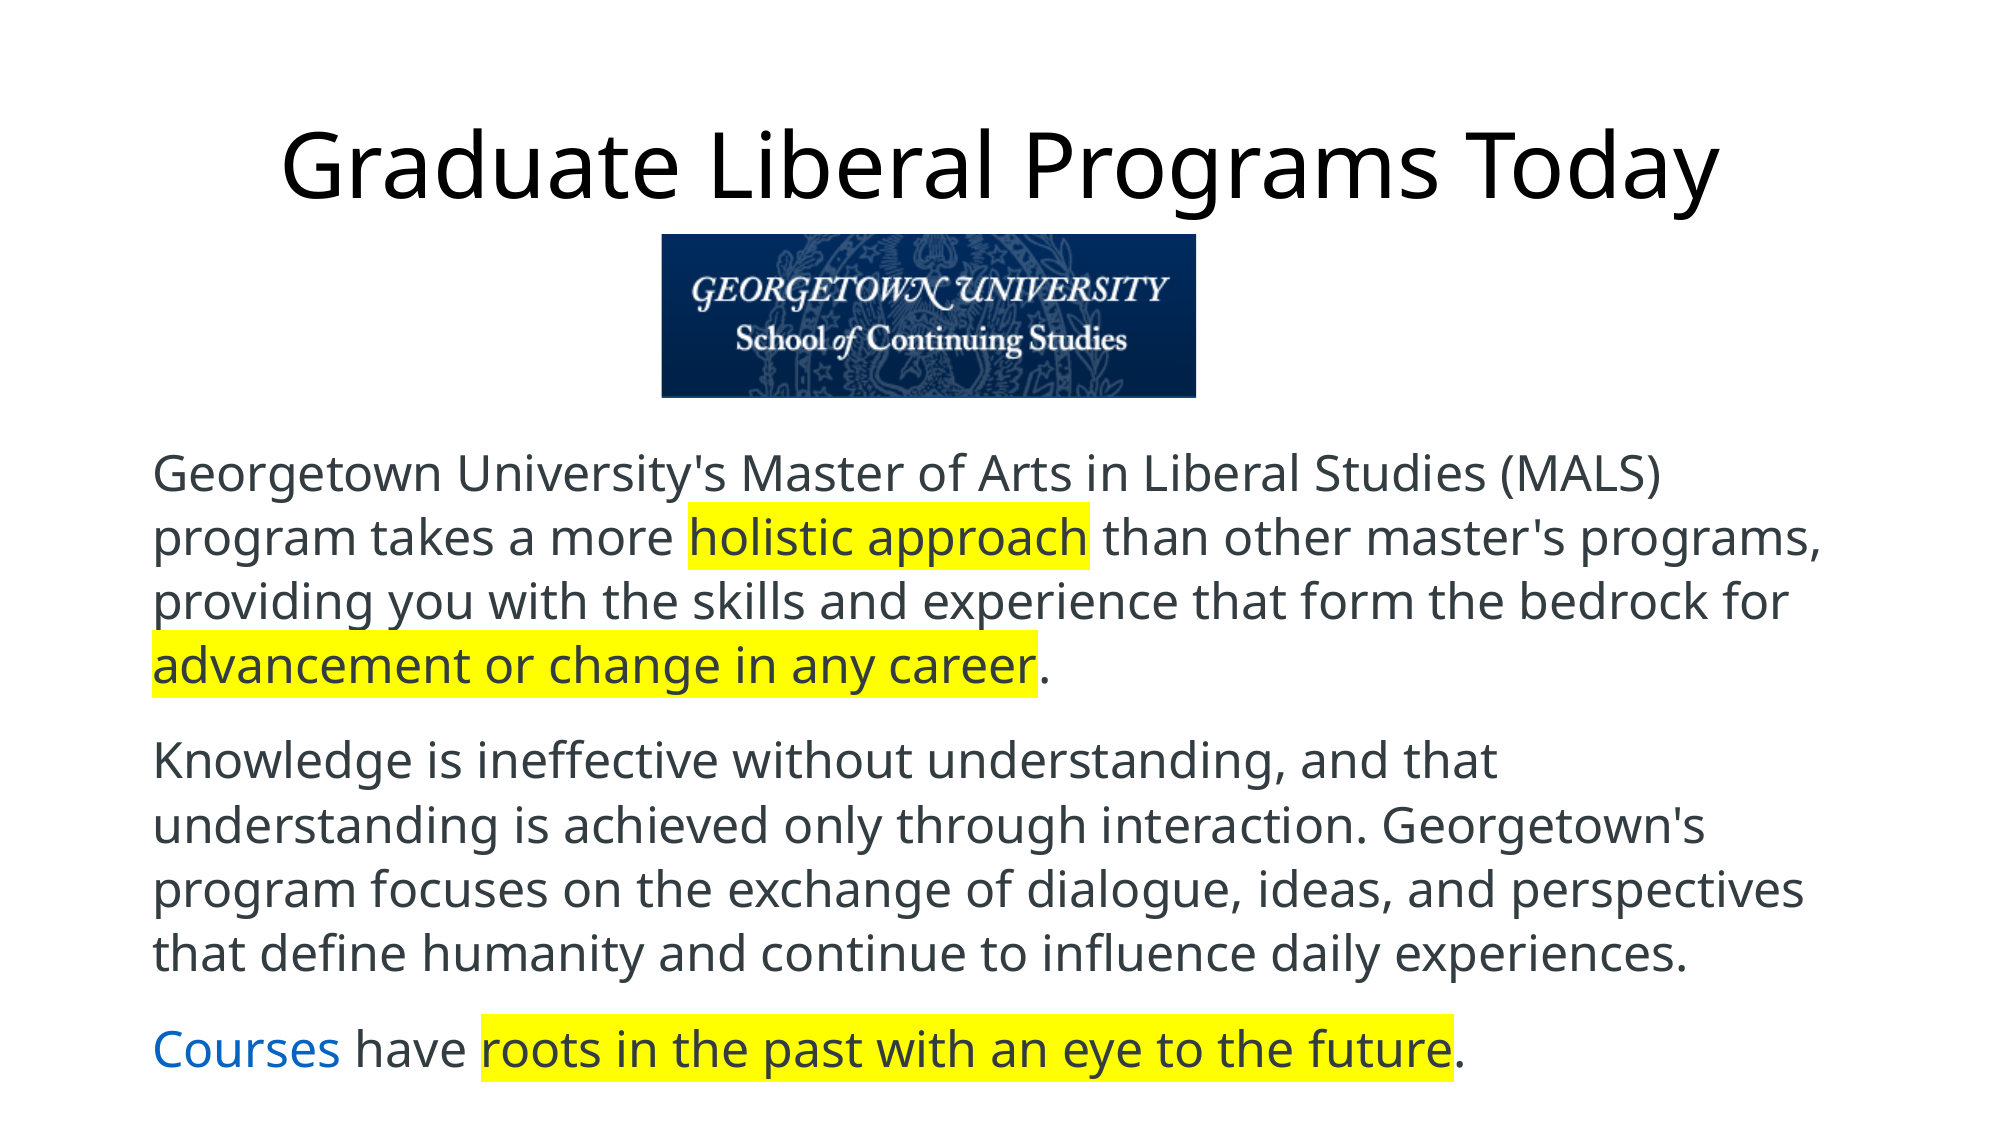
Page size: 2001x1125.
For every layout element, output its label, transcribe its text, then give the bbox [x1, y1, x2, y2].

text_box Georgetown University's Master of Arts in Liberal Studies (MALS) program takes a more holistic approach than other master's programs, providing you with the skills and experience that form the bedrock for advancement or change in any career. Knowledge is ineffective without understanding, and that understanding is achieved only through interaction. Georgetown's program focuses on the exchange of dialogue, ideas, and perspectives that define humanity and continue to influence daily experiences. Courses have roots in the past with an eye to the future. [137, 429, 1863, 1094]
title Graduate Liberal Programs Today [137, 59, 1863, 278]
picture [661, 234, 1197, 398]
